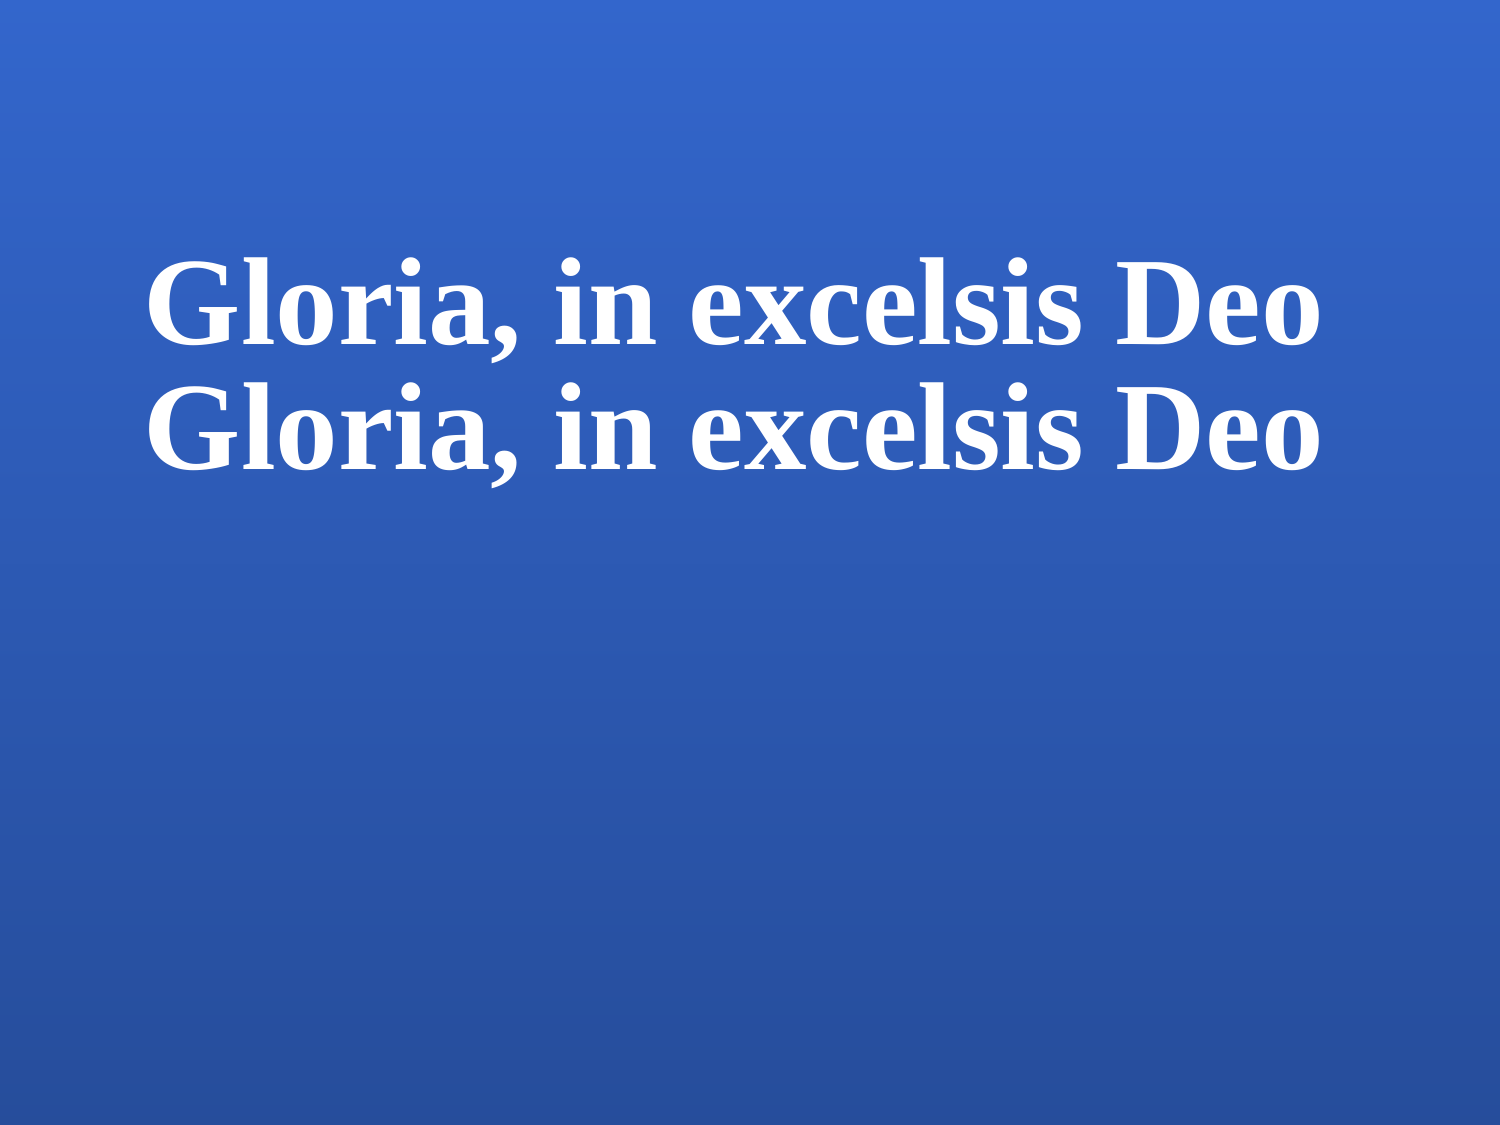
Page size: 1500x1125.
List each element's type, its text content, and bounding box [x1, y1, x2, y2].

text_box Gloria, in excelsis Deo [0, 212, 1500, 337]
text_box Gloria, in excelsis Deo [0, 337, 1500, 503]
